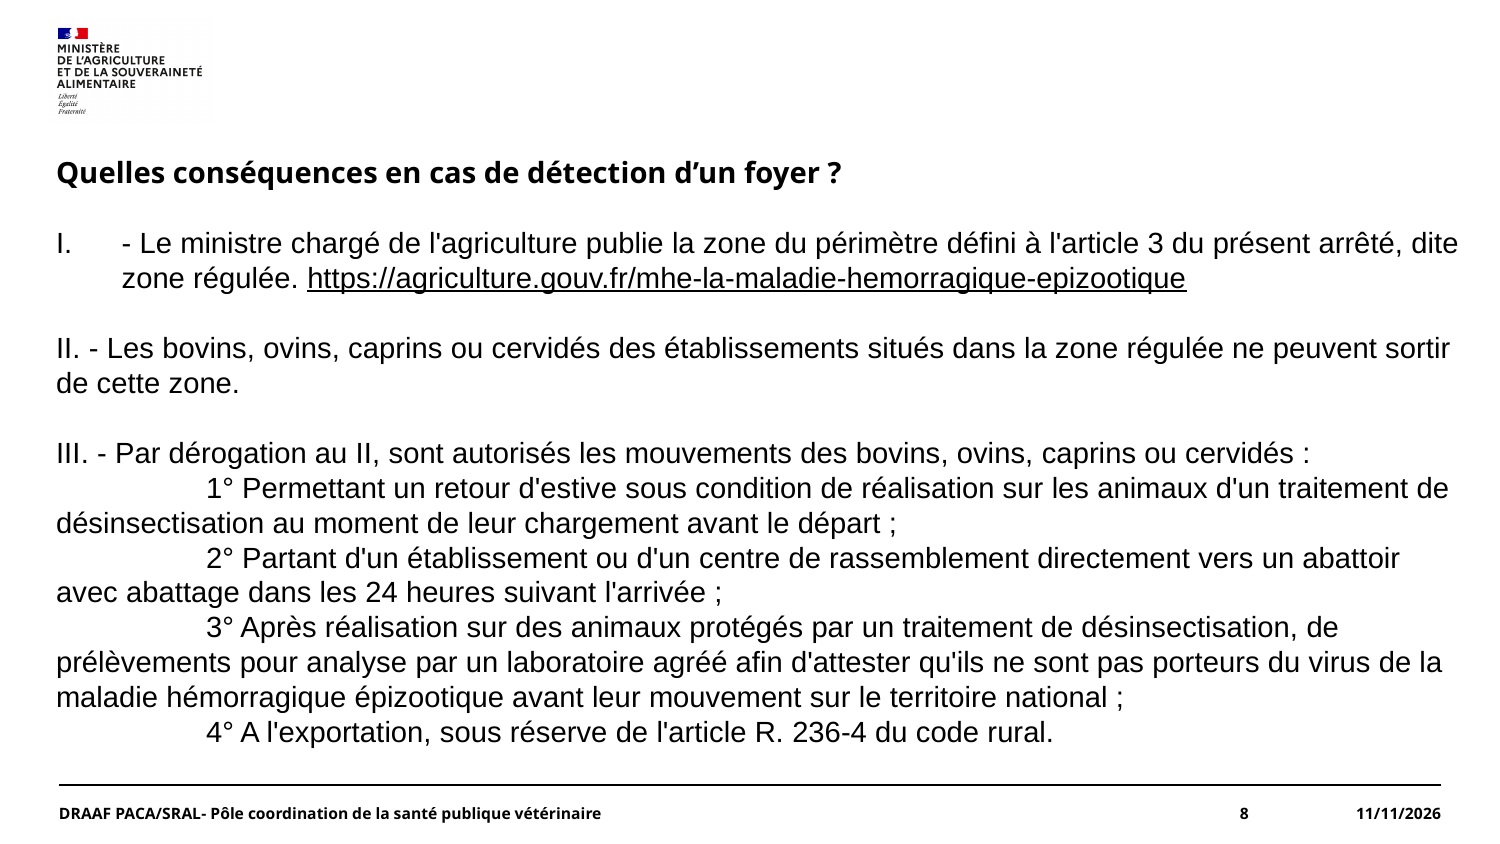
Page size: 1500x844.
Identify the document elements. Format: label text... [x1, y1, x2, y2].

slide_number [1249, 784, 1441, 844]
picture [47, 17, 213, 124]
slide_number 8 [1027, 784, 1249, 844]
text_box Quelles conséquences en cas de détection d’un foyer ? - Le ministre chargé de l'agriculture publie la zone du périmètre défini à l'article 3 du présent arrêté, dite zone régulée. https://agriculture.gouv.fr/mhe-la-maladie-hemorragique-epizootique II. - Les bovins, ovins, caprins ou cervidés des établissements situés dans la zone régulée ne peuvent sortir de cette zone. III. - Par dérogation au II, sont autorisés les mouvements des bovins, ovins, caprins ou cervidés : 1° Permettant un retour d'estive sous condition de réalisation sur les animaux d'un traitement de désinsectisation au moment de leur chargement avant le départ ; 2° Partant d'un établissement ou d'un centre de rassemblement directement vers un abattoir avec abattage dans les 24 heures suivant l'arrivée ; 3° Après réalisation sur des animaux protégés par un traitement de désinsectisation, de prélèvements pour analyse par un laboratoire agréé afin d'attester qu'ils ne sont pas porteurs du virus de la maladie hémorragique épizootique avant leur mouvement sur le territoire national ; 4° A l'exportation, sous réserve de l'article R. 236-4 du code rural. [41, 146, 1483, 756]
footer DRAAF PACA/SRAL- Pôle coordination de la santé publique vétérinaire [59, 784, 1027, 844]
